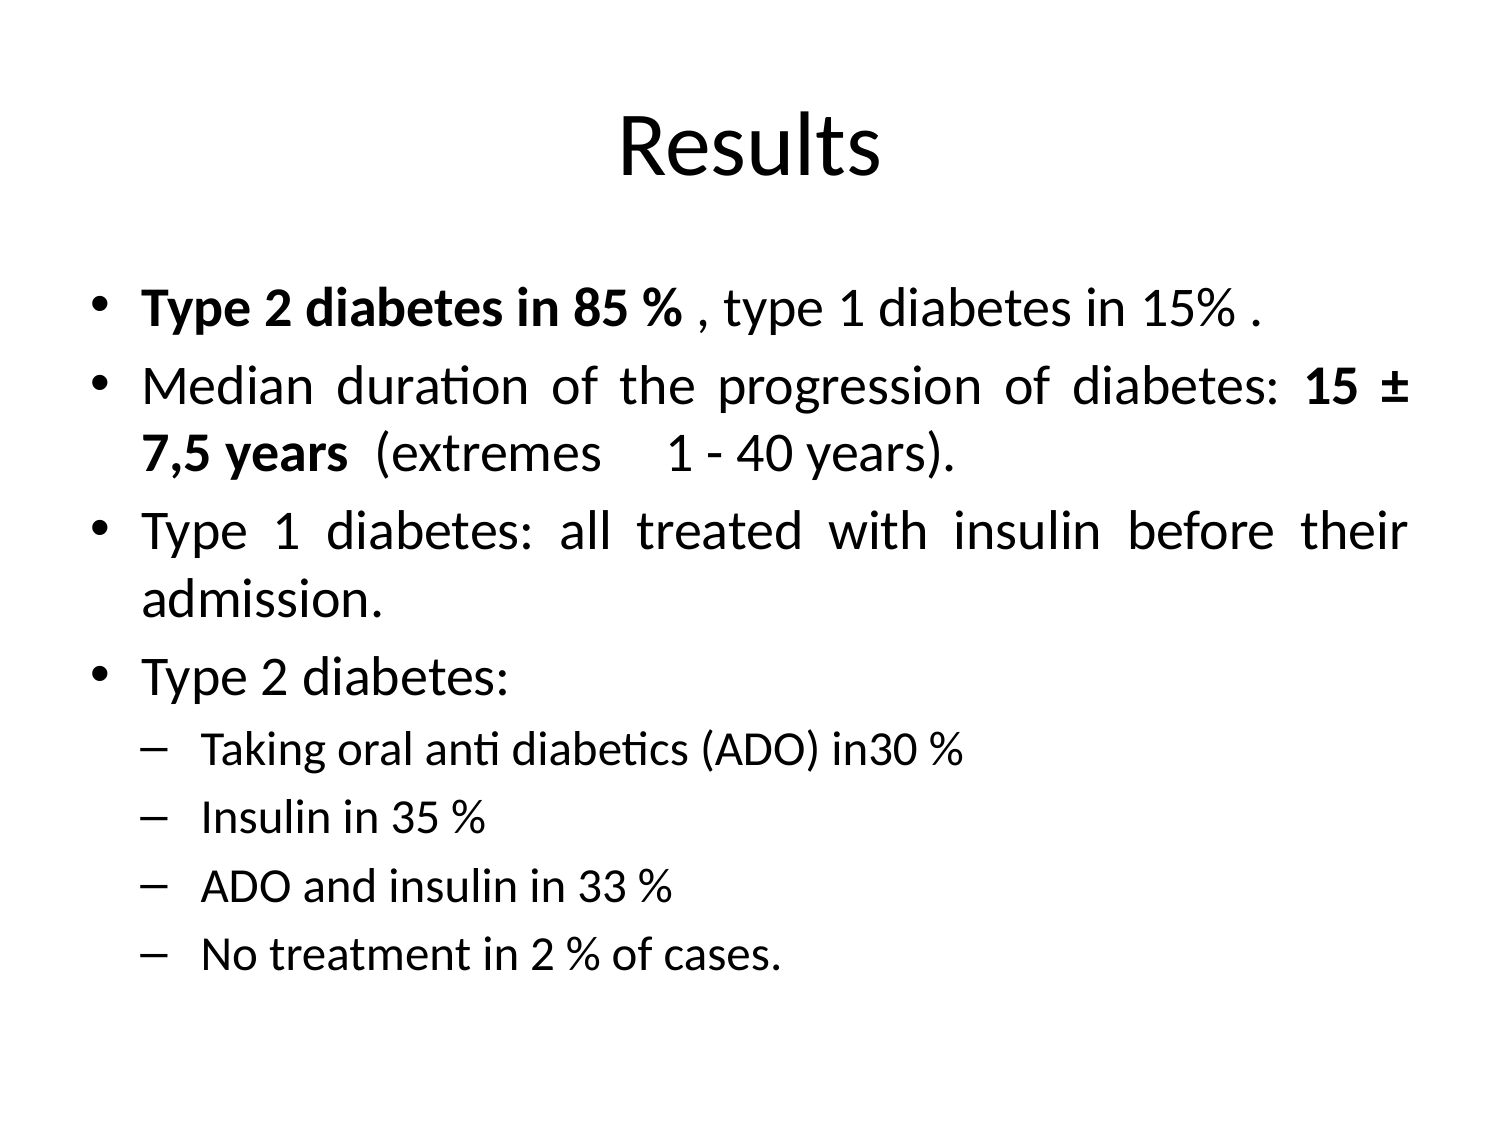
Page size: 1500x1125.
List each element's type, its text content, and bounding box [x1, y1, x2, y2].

title Results [75, 45, 1425, 233]
list Type 2 diabetes in 85 % , type 1 diabetes in 15% . Median duration of the progression of diabetes: 15 ± 7,5 years (extremes 1 - 40 years). Type 1 diabetes: all treated with insulin before their admission. Type 2 diabetes: Taking oral anti diabetics (ADO) in30 % Insulin in 35 % ADO and insulin in 33 % No treatment in 2 % of cases. [75, 262, 1425, 1005]
